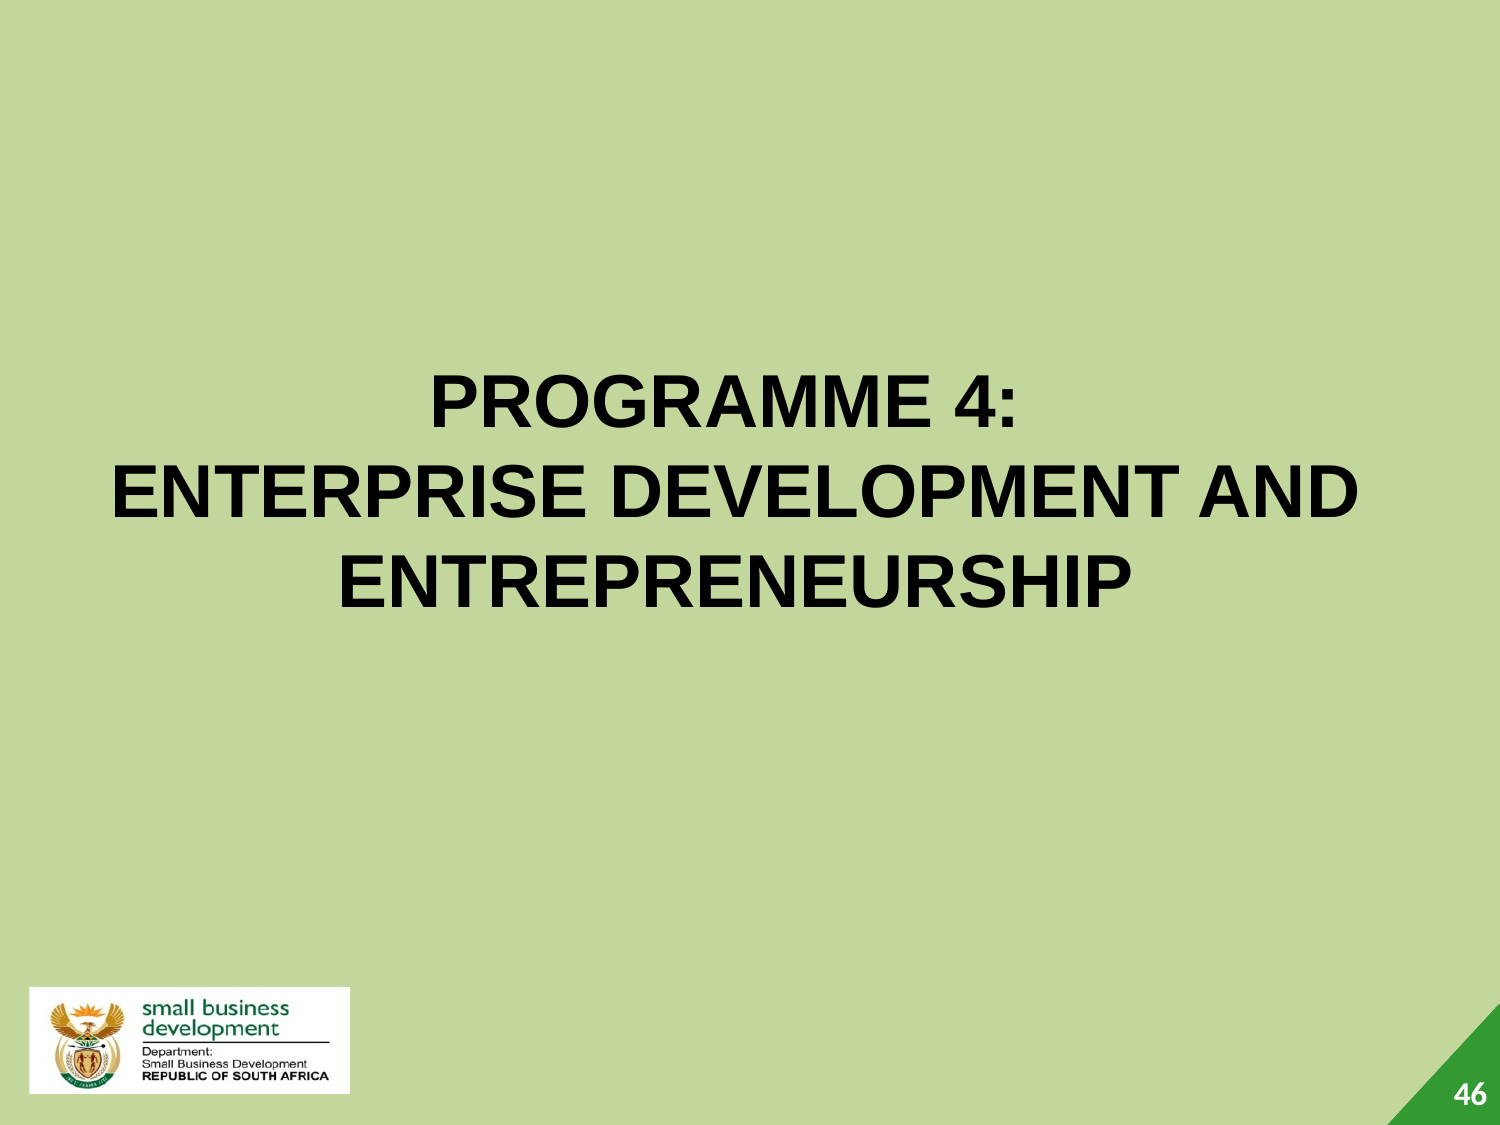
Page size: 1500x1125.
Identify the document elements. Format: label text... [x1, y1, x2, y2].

title PROGRAMME 4: ENTERPRISE DEVELOPMENT AND ENTREPRENEURSHIP [28, 265, 1443, 710]
picture [29, 987, 351, 1094]
slide_number 46 [1444, 1063, 1496, 1121]
text_box [1387, 1004, 1500, 1125]
